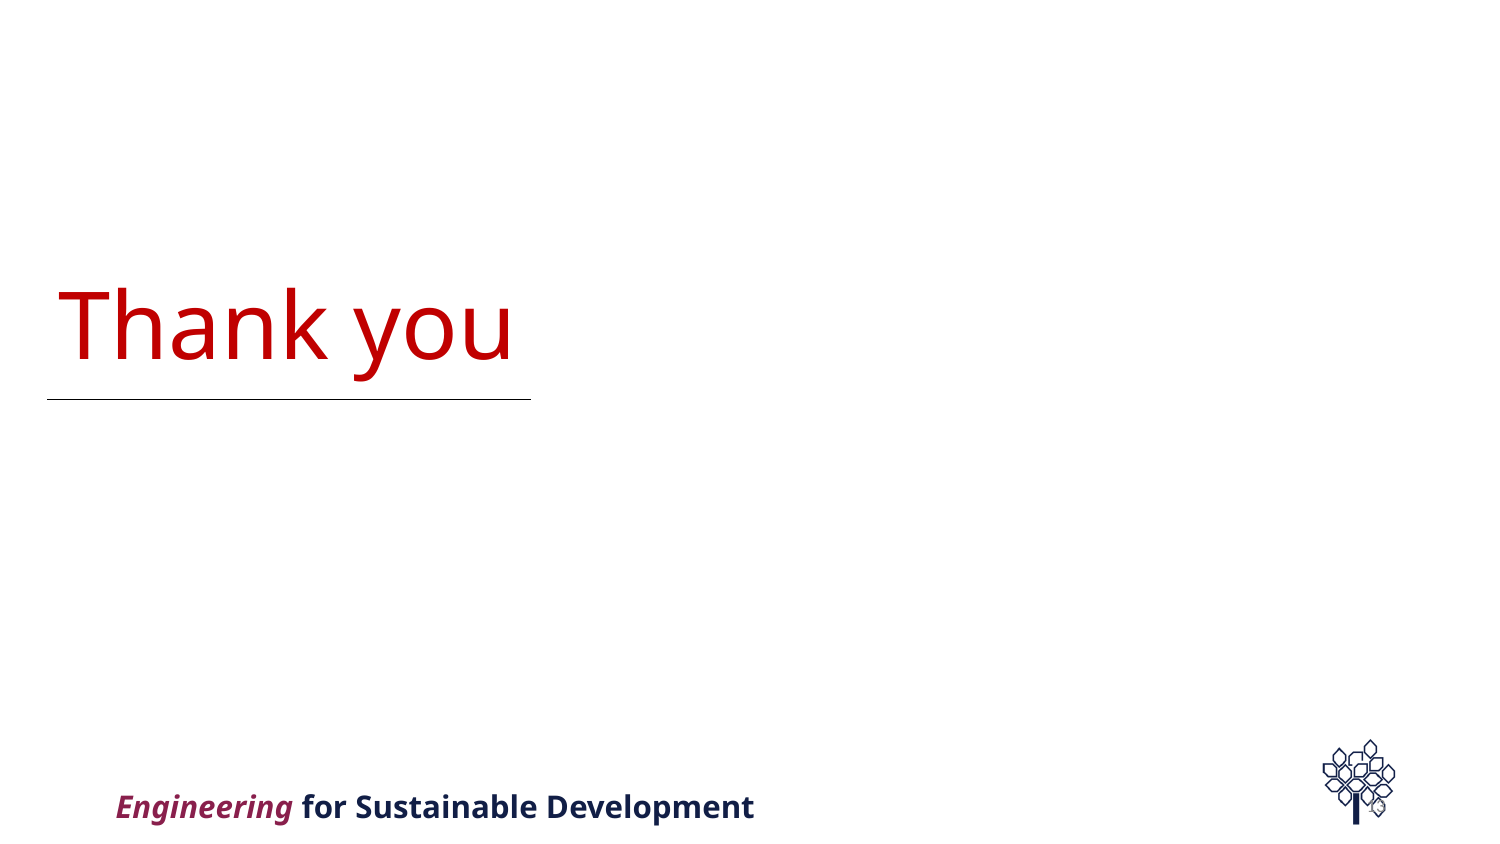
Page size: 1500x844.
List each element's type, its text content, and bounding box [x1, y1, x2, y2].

slide_number 13 [1059, 782, 1397, 827]
picture [1317, 737, 1397, 782]
text_box Thank you [47, 260, 1453, 384]
